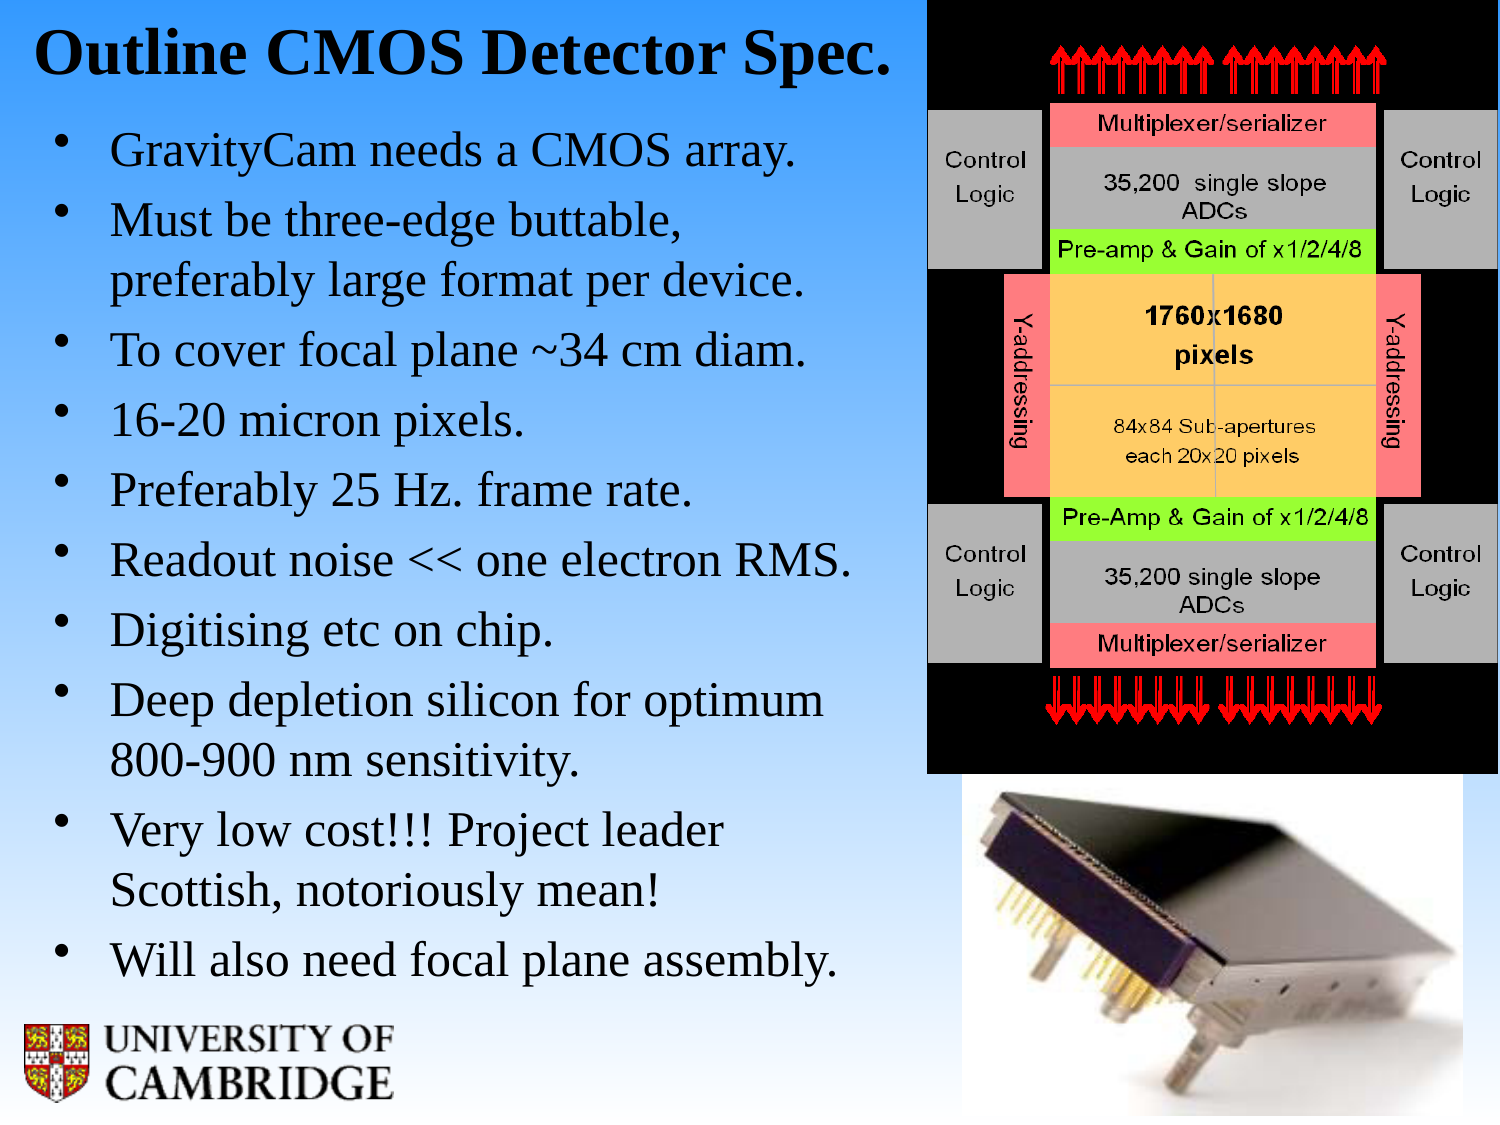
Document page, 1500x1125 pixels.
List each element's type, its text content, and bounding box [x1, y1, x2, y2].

text_box Outline CMOS Detector Spec. [0, 0, 924, 130]
picture [926, 0, 1498, 1117]
list GravityCam needs a CMOS array. Must be three-edge buttable, preferably large format per device. To cover focal plane ~34 cm diam. 16-20 micron pixels. Preferably 25 Hz. frame rate. Readout noise << one electron RMS. Digitising etc on chip. Deep depletion silicon for optimum 800-900 nm sensitivity. Very low cost!!! Project leader Scottish, notoriously mean! Will also need focal plane assembly. [38, 130, 890, 941]
picture [24, 1024, 394, 1103]
